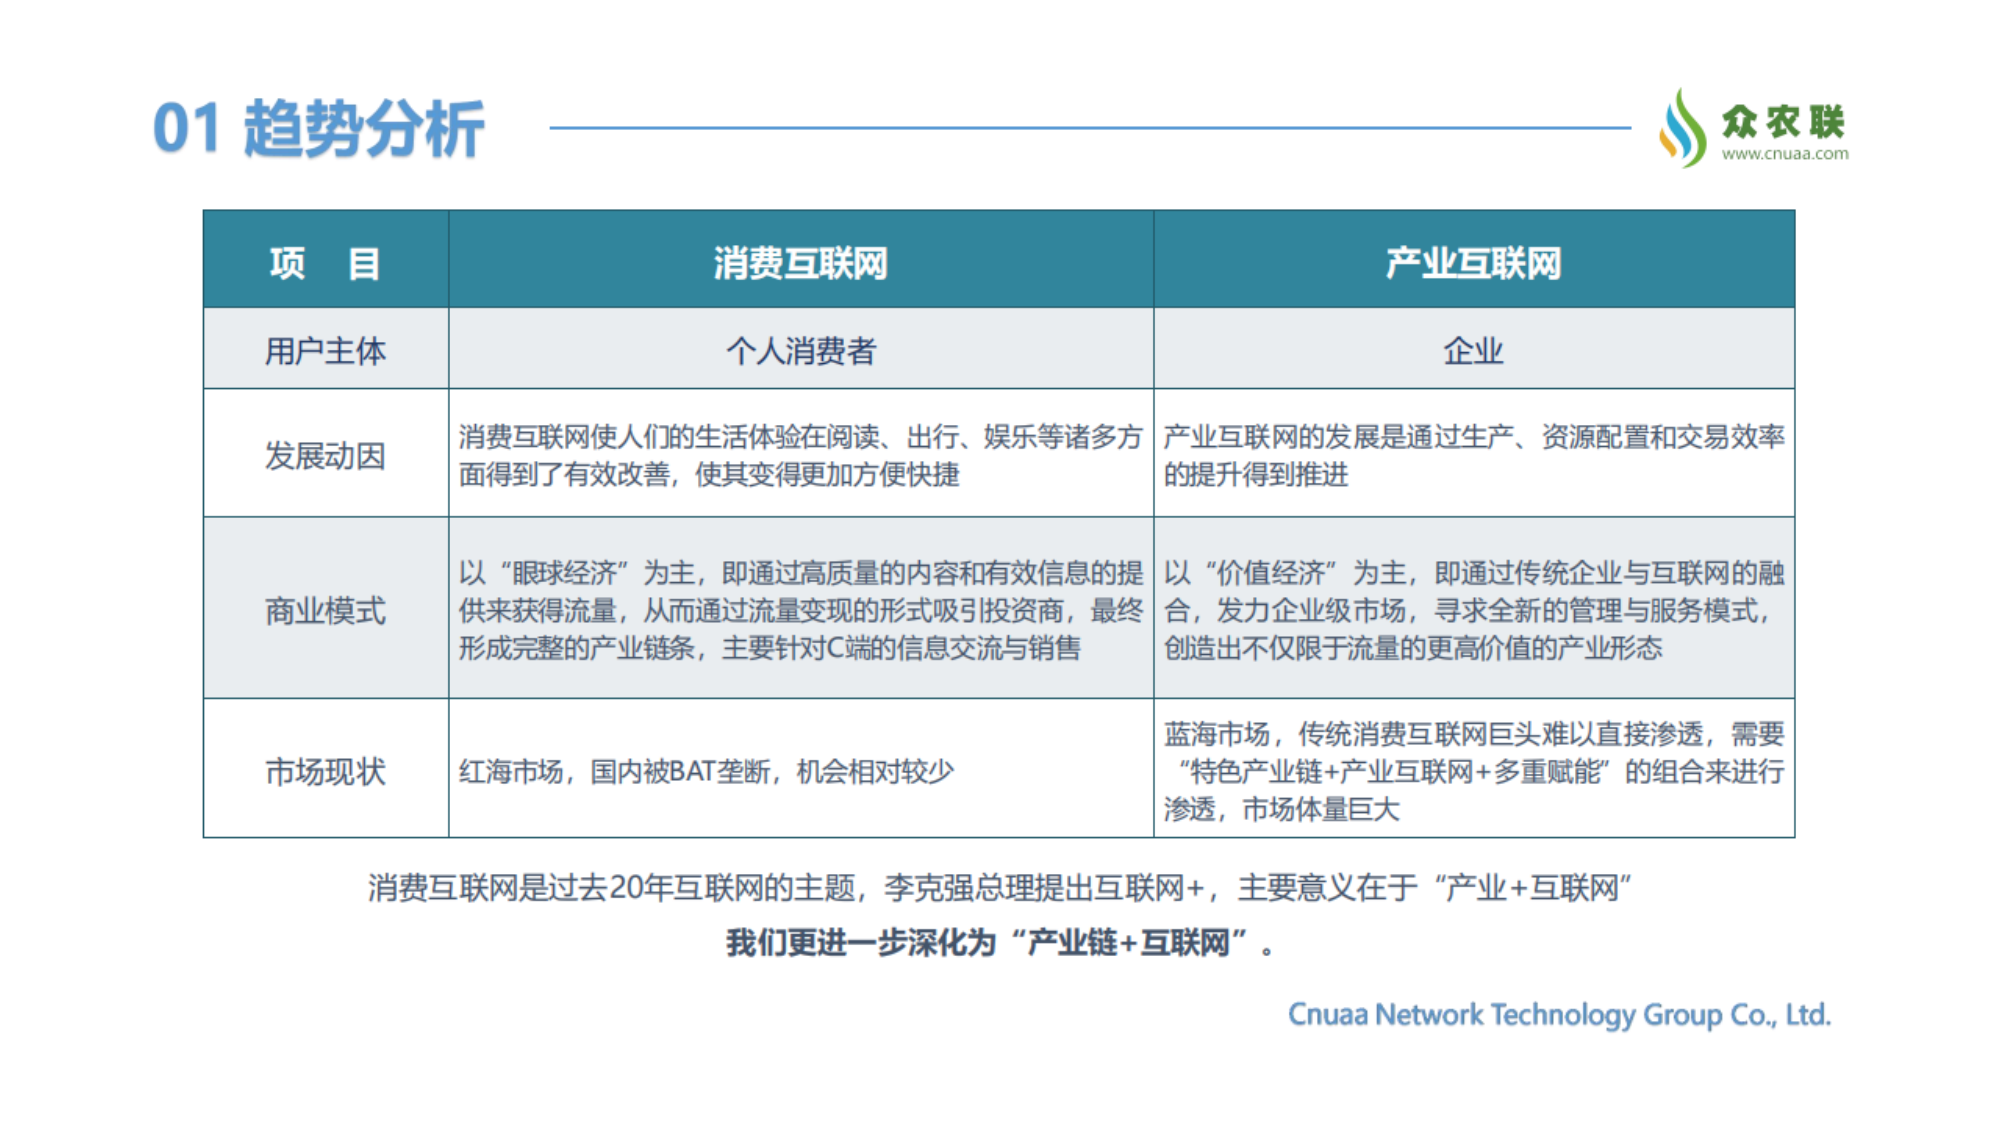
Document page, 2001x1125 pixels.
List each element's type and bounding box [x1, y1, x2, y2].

picture [117, 72, 1882, 1053]
